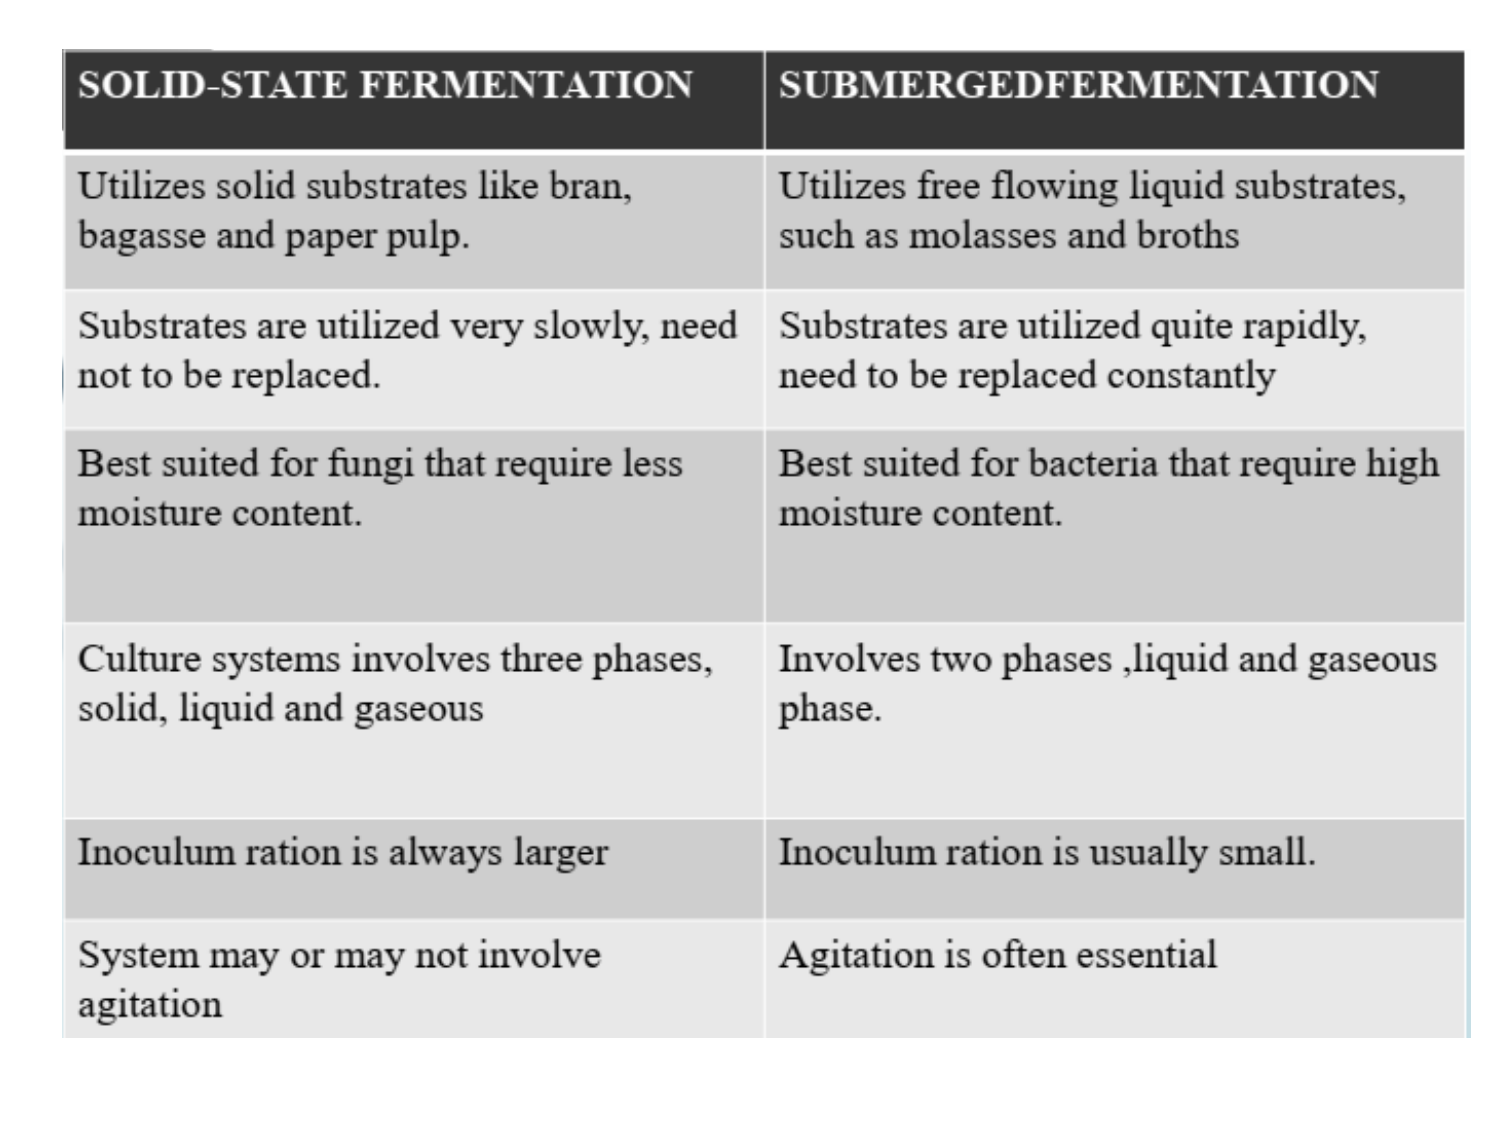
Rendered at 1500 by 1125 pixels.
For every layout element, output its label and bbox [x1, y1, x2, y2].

picture [62, 49, 1471, 1038]
